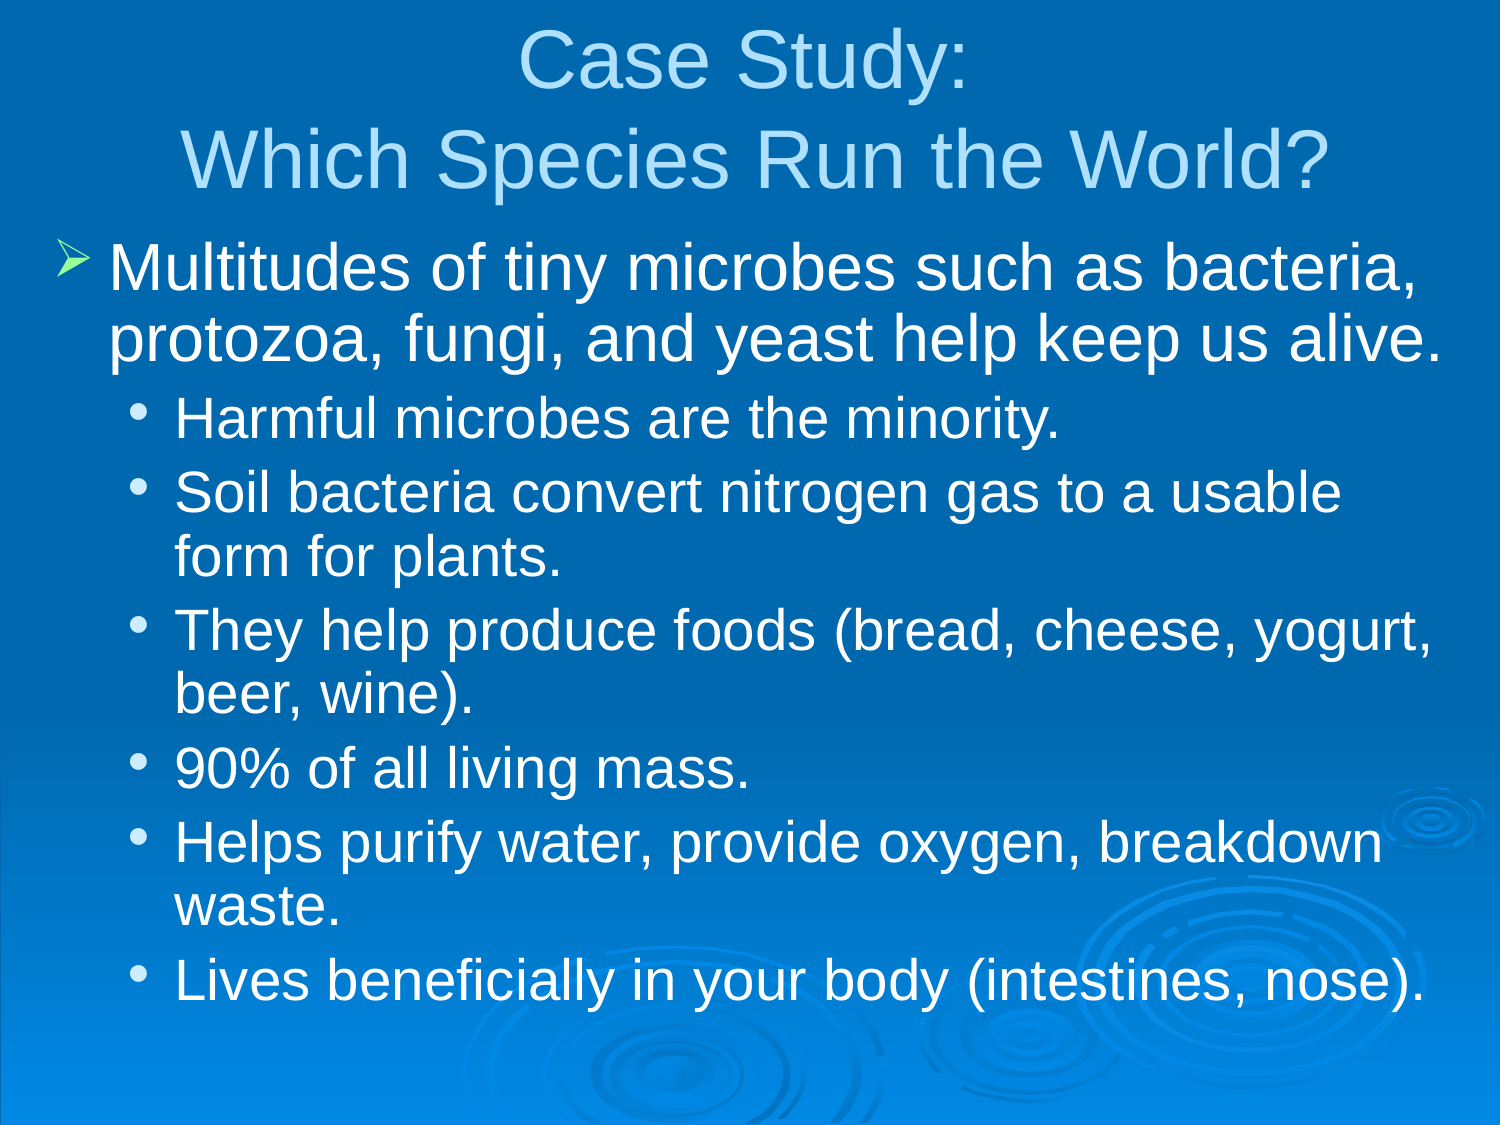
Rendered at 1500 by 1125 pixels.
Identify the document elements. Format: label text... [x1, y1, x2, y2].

list Multitudes of tiny microbes such as bacteria, protozoa, fungi, and yeast help keep us alive. Harmful microbes are the minority. Soil bacteria convert nitrogen gas to a usable form for plants. They help produce foods (bread, cheese, yogurt, beer, wine). 90% of all living mass. Helps purify water, provide oxygen, breakdown waste. Lives beneficially in your body (intestines, nose). [37, 224, 1471, 1088]
title Case Study: Which Species Run the World? [37, 10, 1476, 199]
